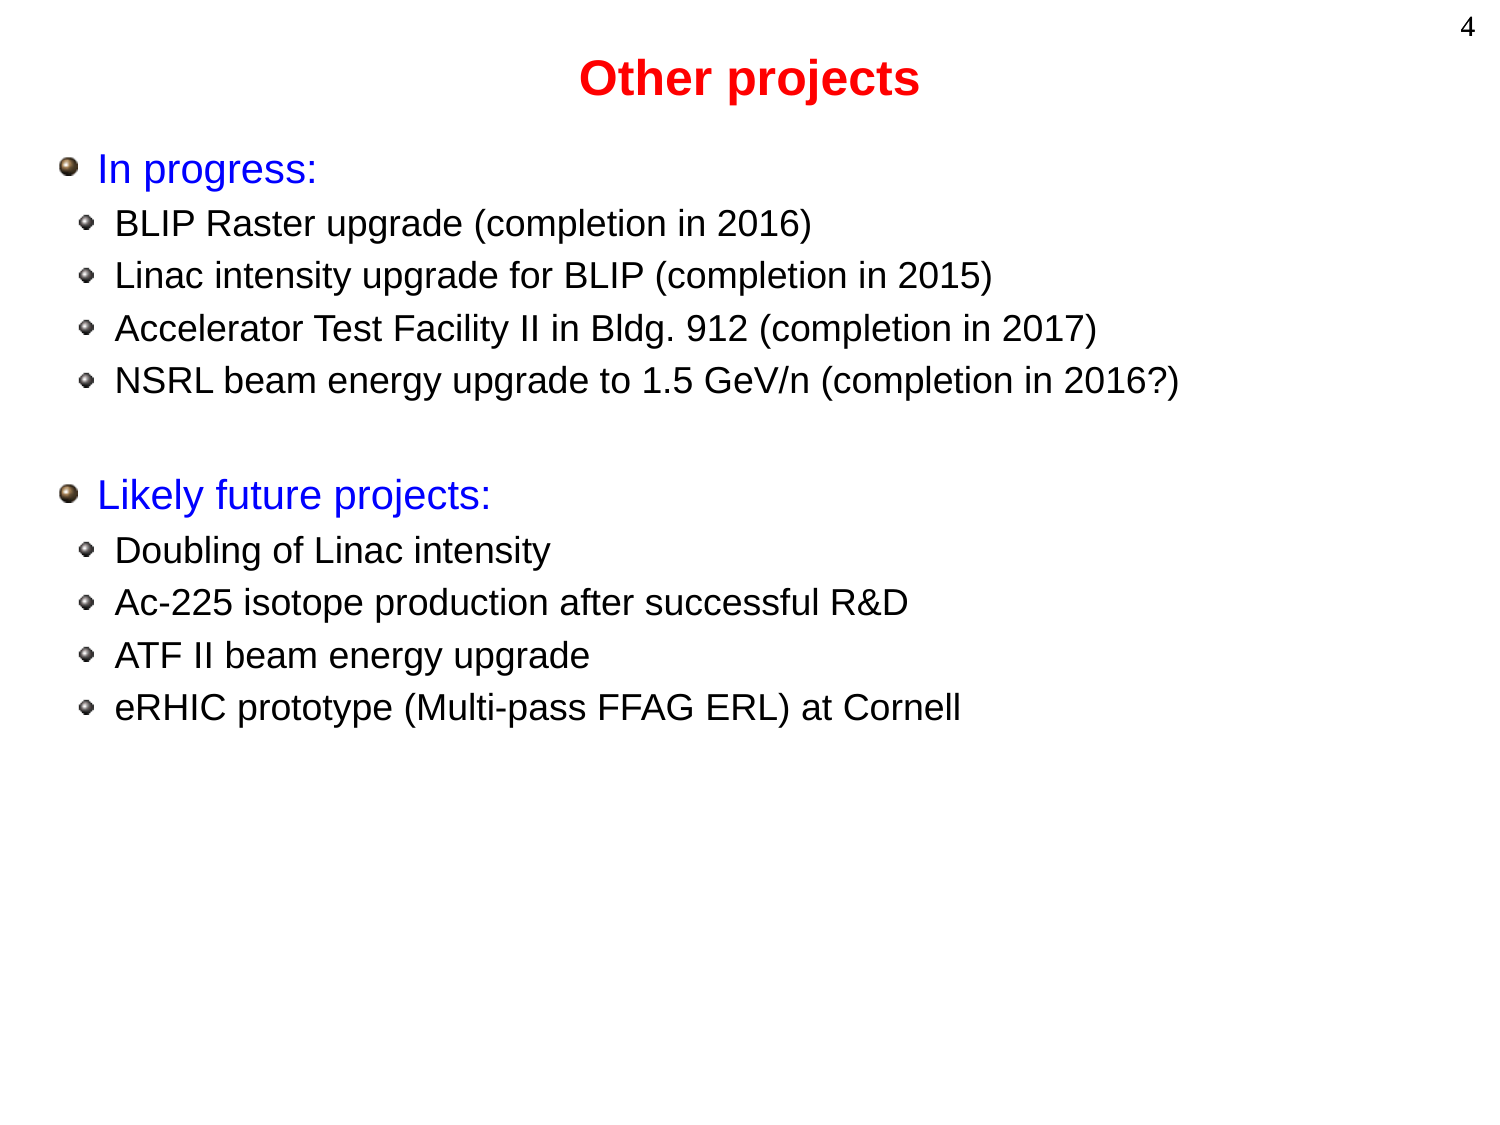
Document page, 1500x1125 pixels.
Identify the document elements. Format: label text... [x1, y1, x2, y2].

picture [76, 317, 94, 335]
picture [58, 483, 78, 503]
picture [76, 644, 94, 662]
list In progress: BLIP Raster upgrade (completion in 2016) Linac intensity upgrade for BLIP (completion in 2015) Accelerator Test Facility II in Bldg. 912 (completion in 2017) NSRL beam energy upgrade to 1.5 GeV/n (completion in 2016?) Likely future projects: Doubling of Linac intensity Ac-225 isotope production after successful R&D ATF II beam energy upgrade eRHIC prototype (Multi-pass FFAG ERL) at Cornell [43, 133, 1468, 1125]
picture [76, 370, 94, 388]
picture [76, 539, 94, 557]
picture [76, 212, 94, 230]
title Other projects [56, 15, 1444, 134]
picture [58, 156, 78, 176]
picture [76, 697, 94, 715]
picture [76, 265, 94, 283]
picture [76, 592, 94, 610]
